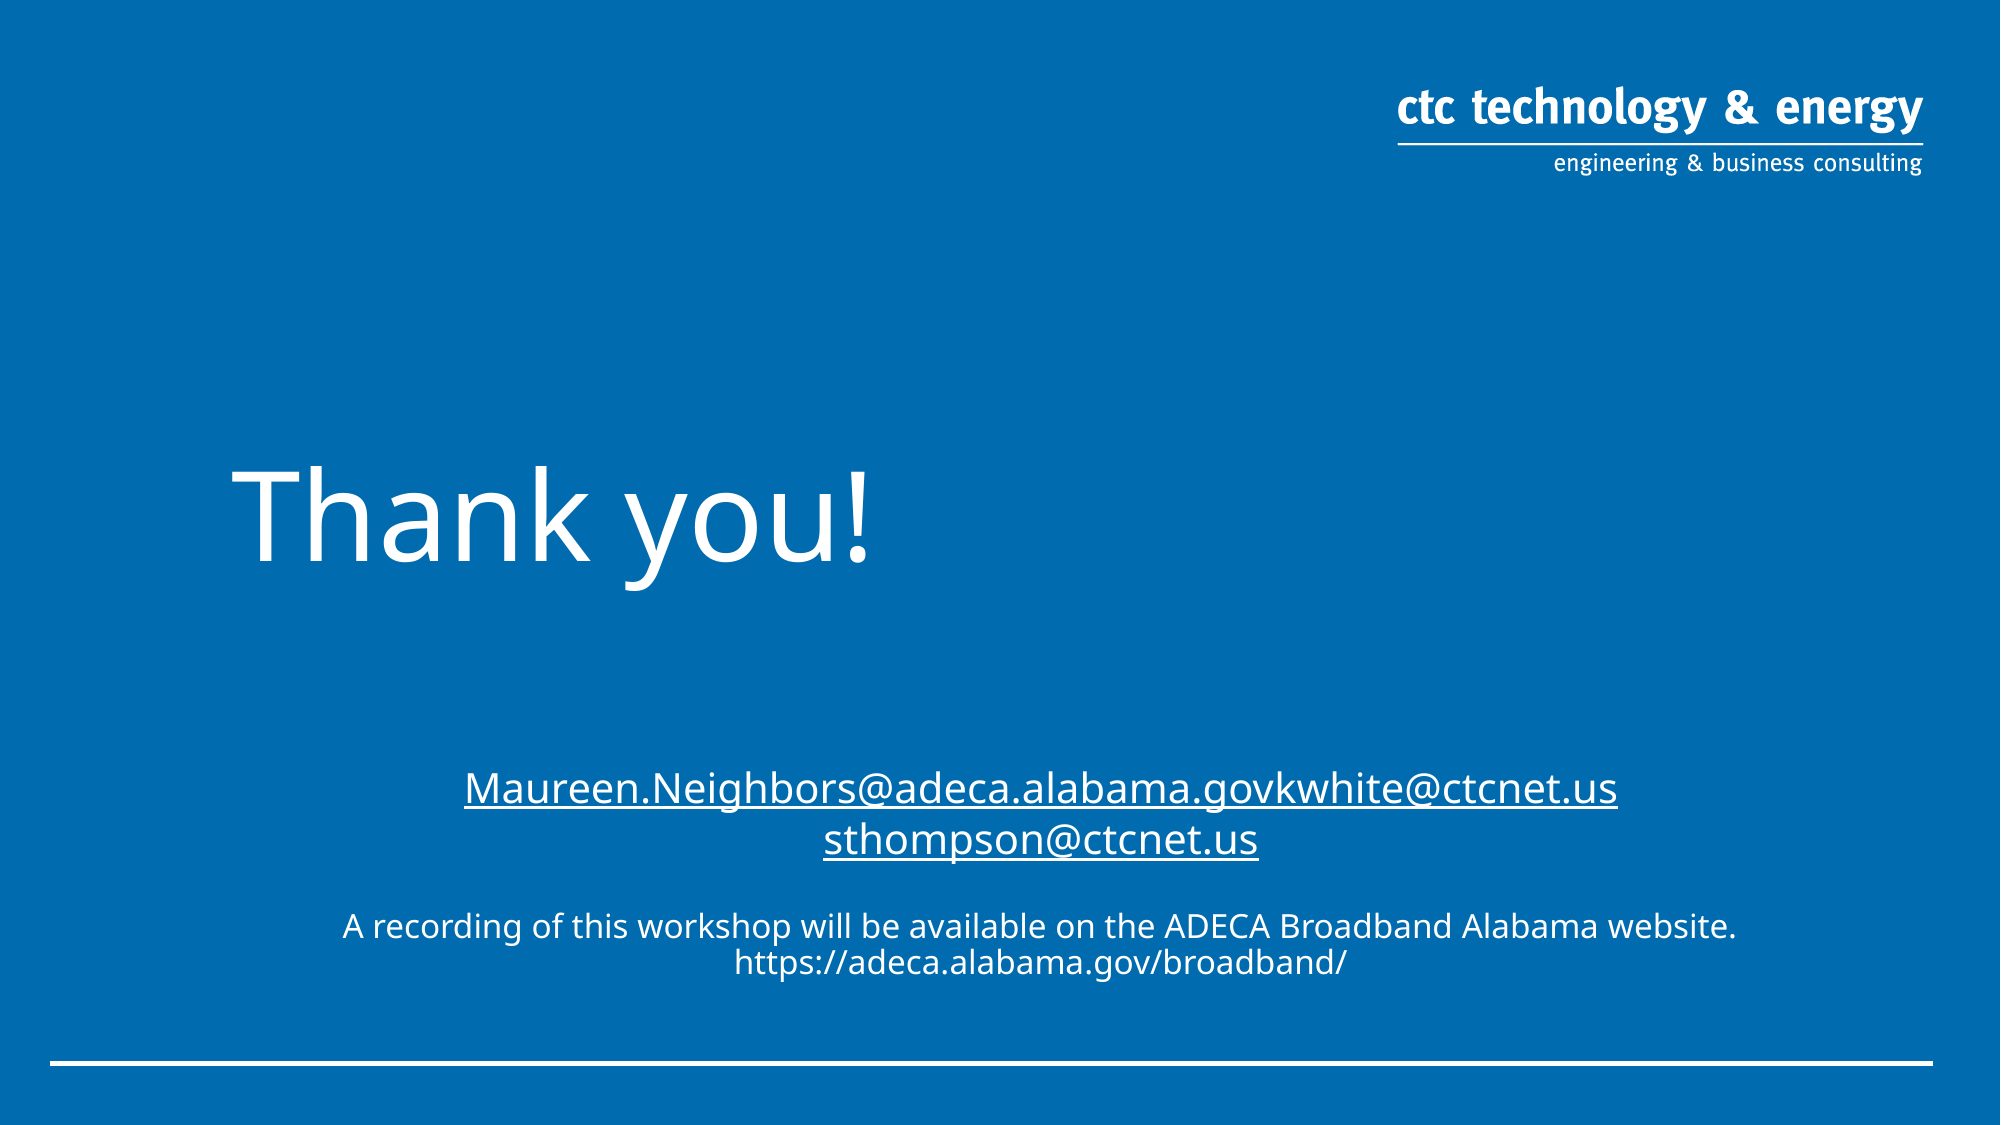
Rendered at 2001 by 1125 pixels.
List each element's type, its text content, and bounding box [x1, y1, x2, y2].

picture [1354, 49, 1972, 215]
title Maureen.Neighbors@adeca.alabama.gov kwhite@ctcnet.us sthompson@ctcnet.us A recording of this workshop will be available on the ADECA Broadband Alabama website. https://adeca.alabama.gov/broadband/ [231, 754, 1851, 843]
text_box Thank you! [216, 445, 1717, 611]
